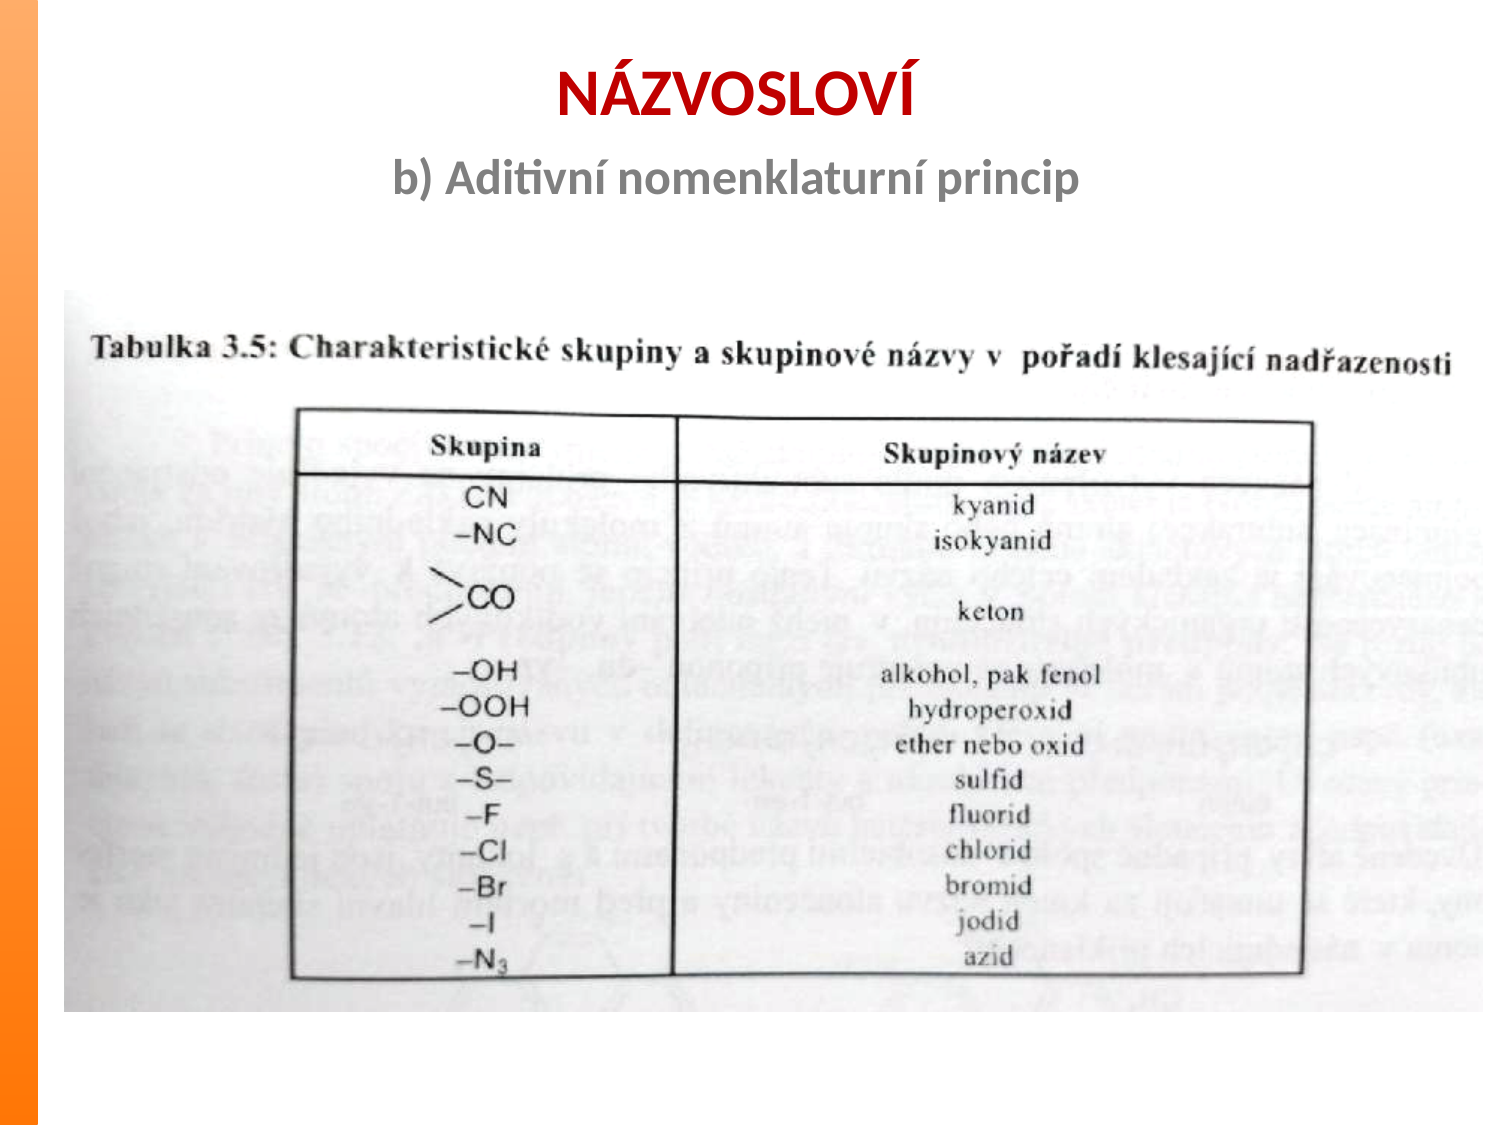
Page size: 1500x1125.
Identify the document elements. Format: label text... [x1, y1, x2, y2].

text_box NÁZVOSLOVÍ [541, 41, 931, 136]
picture [64, 290, 1483, 1012]
text_box b) Aditivní nomenklaturní princip [377, 137, 1096, 212]
